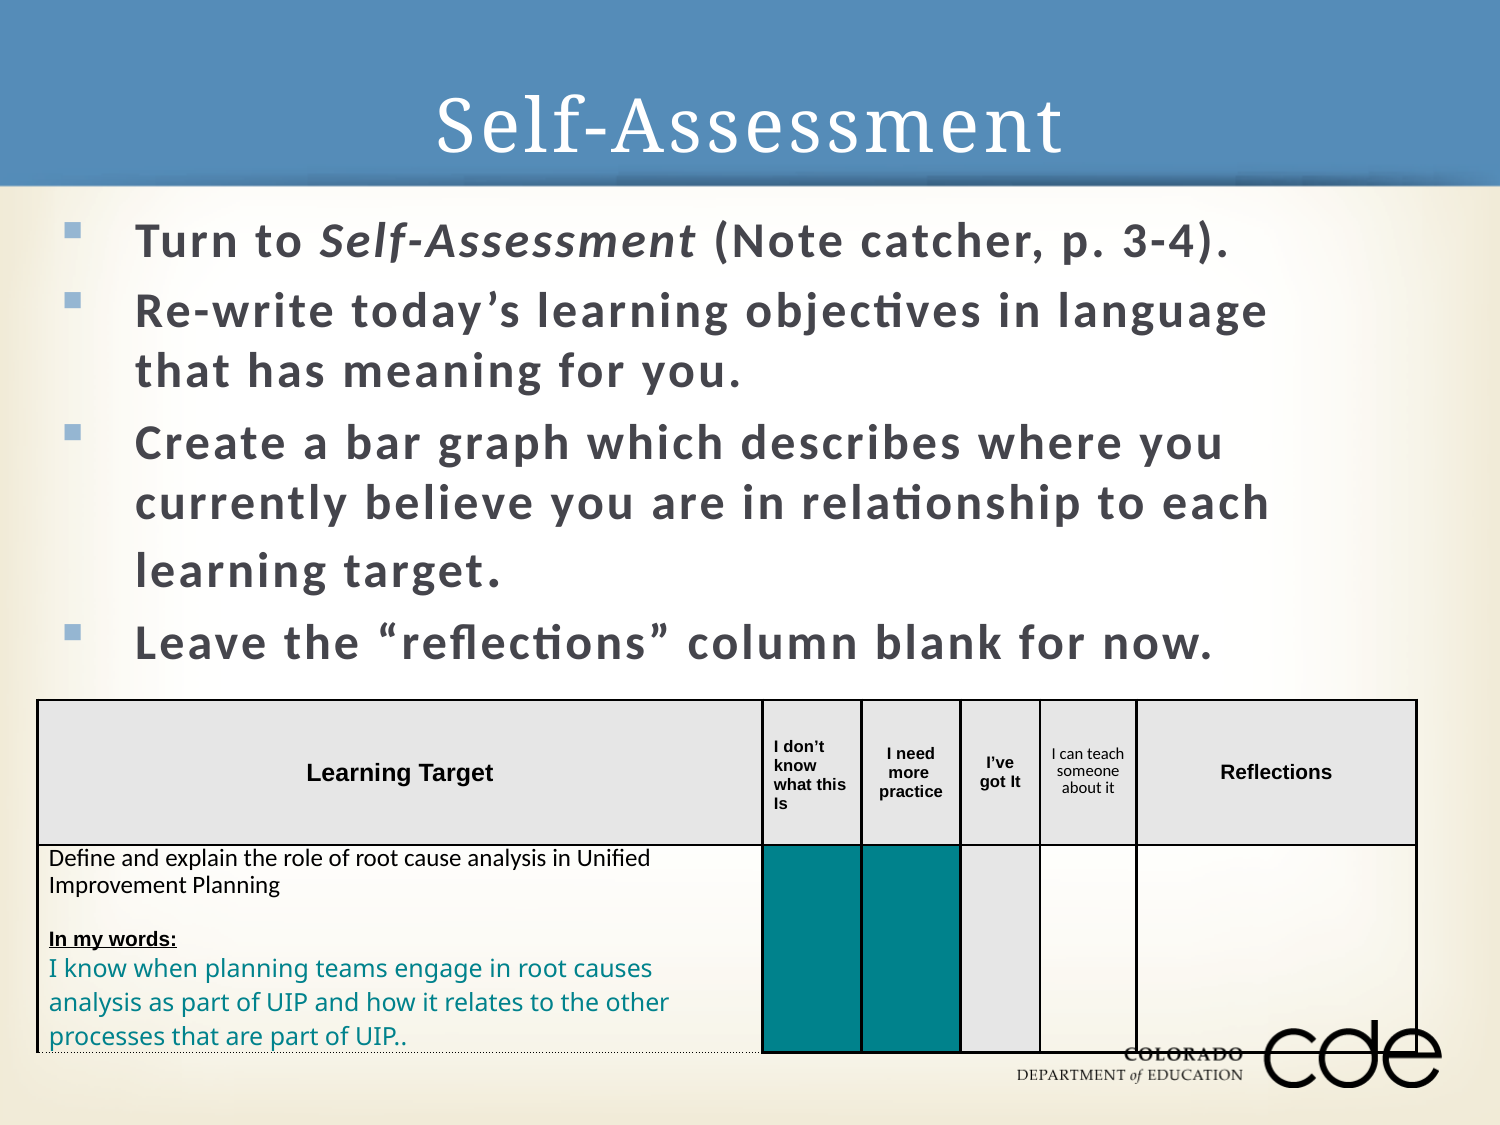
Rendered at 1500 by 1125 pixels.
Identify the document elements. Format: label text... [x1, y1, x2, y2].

table_header I’ve got It [962, 701, 1039, 844]
table_cell [1138, 846, 1415, 1051]
table_cell [764, 846, 860, 1051]
list Turn to Self-Assessment (Note catcher, p. 3-4). Re-write today’s learning objectives in language that has meaning for you. Create a bar graph which describes where you currently believe you are in relationship to each learning target. Leave the “reflections” column blank for now. [37, 200, 1388, 663]
table_header Learning Target [39, 701, 761, 844]
table_header I can teach someone about it [1041, 701, 1135, 844]
picture [0, 0, 1500, 1125]
table_header I need more practice [863, 701, 959, 844]
table_cell [863, 846, 959, 1051]
table_cell [1041, 846, 1135, 1051]
table_cell [962, 846, 1039, 1051]
table_header Reflections [1138, 701, 1415, 844]
table_cell Define and explain the role of root cause analysis in Unified Improvement Planning In my words: I know when planning teams engage in root causes analysis as part of UIP and how it relates to the other processes that are part of UIP.. [39, 846, 761, 1053]
title Self-Assessment [62, 58, 1438, 187]
table_header I don’t know what this Is [764, 701, 860, 844]
